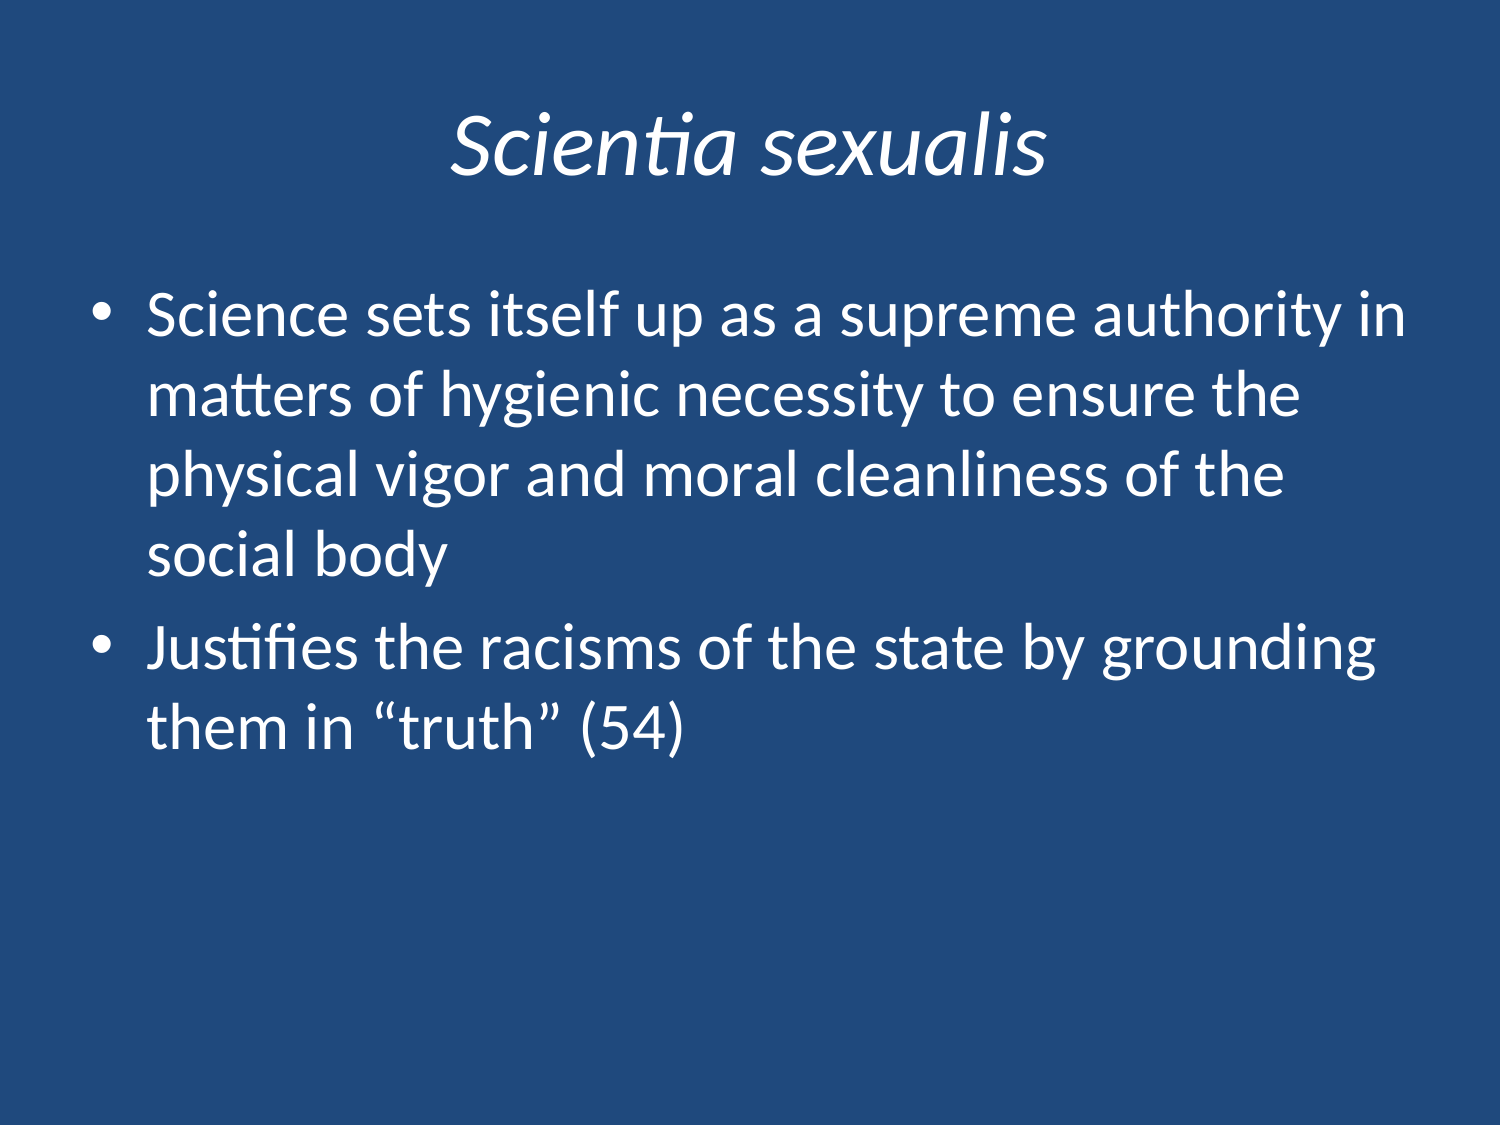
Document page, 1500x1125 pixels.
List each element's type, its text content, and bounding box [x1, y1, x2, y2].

list Science sets itself up as a supreme authority in matters of hygienic necessity to ensure the physical vigor and moral cleanliness of the social body Justifies the racisms of the state by grounding them in “truth” (54) [75, 262, 1425, 1005]
title Scientia sexualis [75, 45, 1425, 233]
